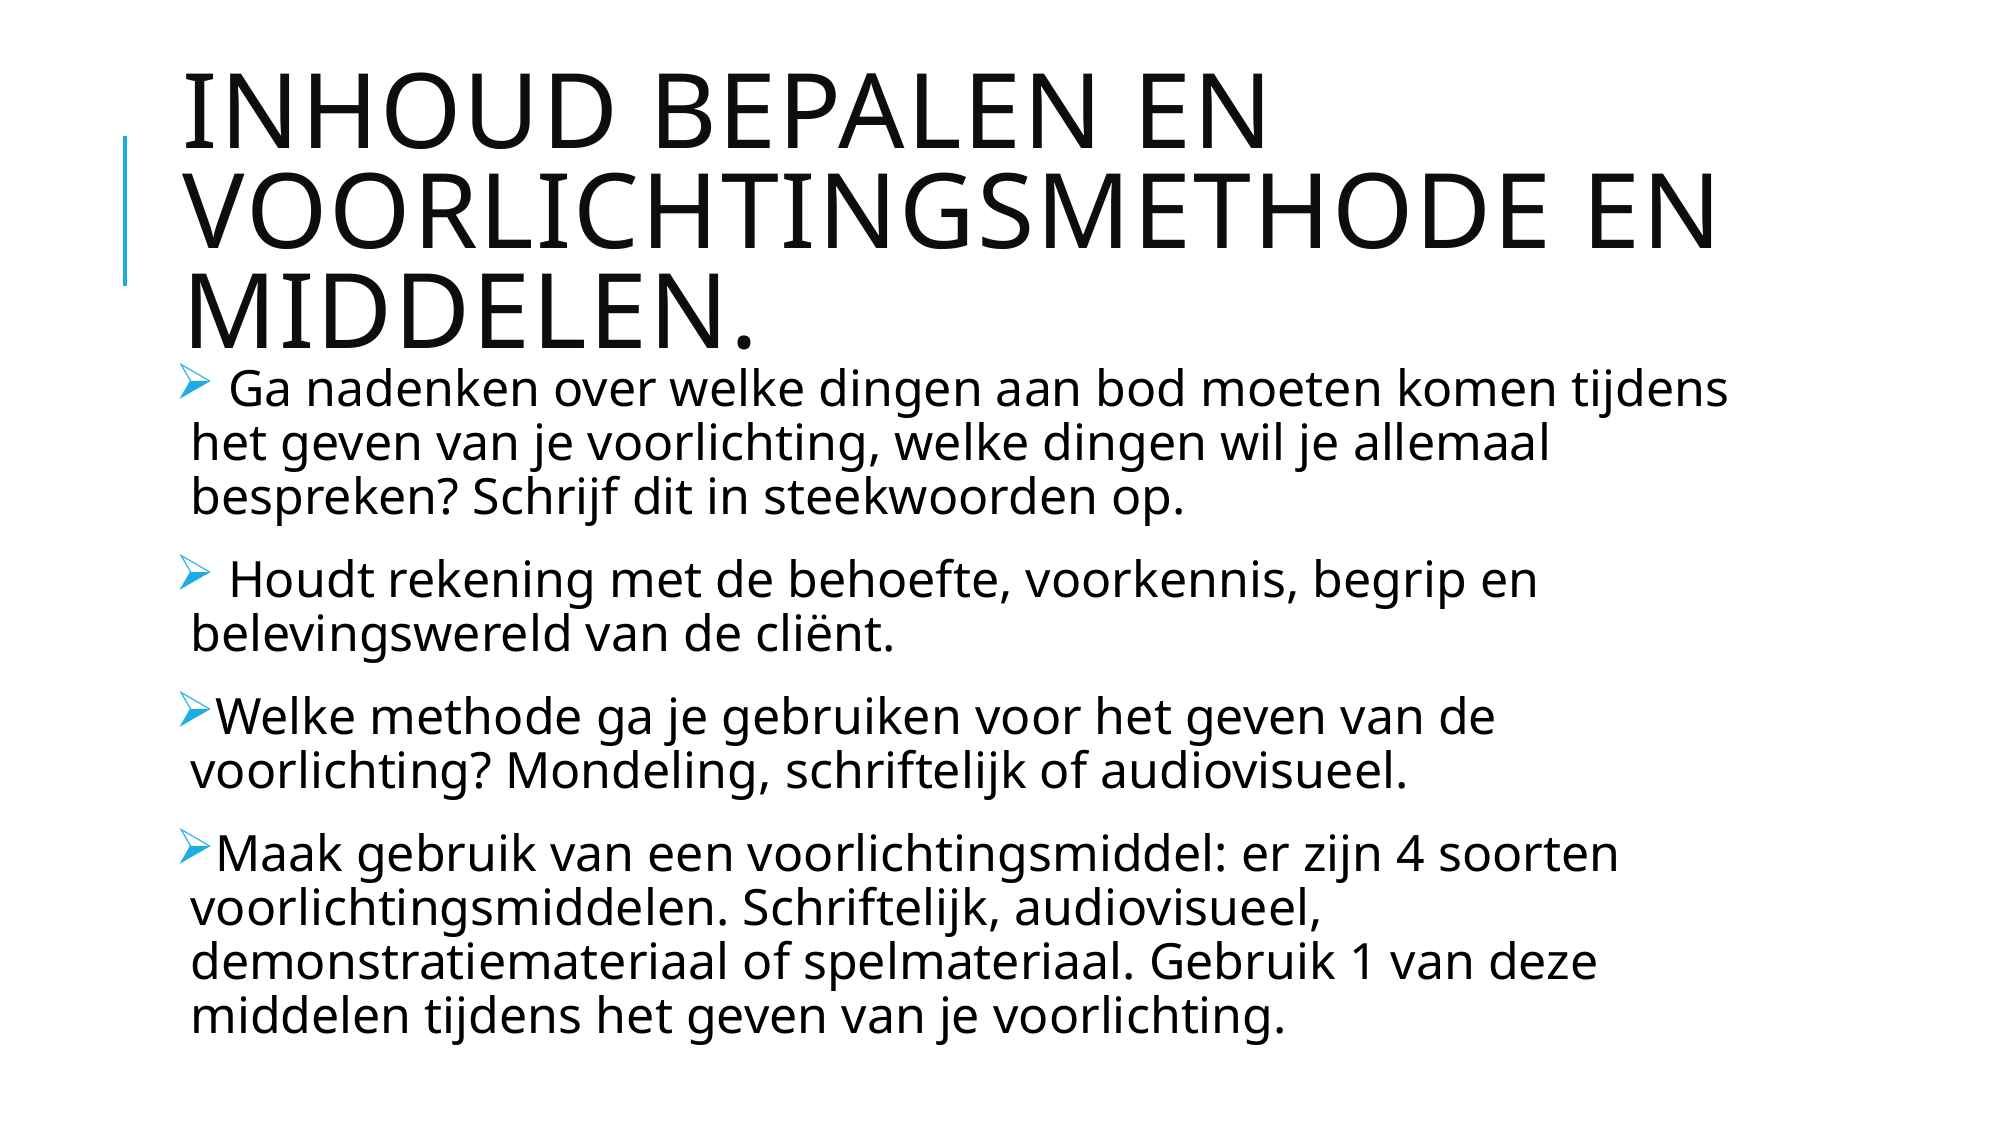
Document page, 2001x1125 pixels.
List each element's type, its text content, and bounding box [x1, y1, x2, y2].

list Ga nadenken over welke dingen aan bod moeten komen tijdens het geven van je voorlichting, welke dingen wil je allemaal bespreken? Schrijf dit in steekwoorden op. Houdt rekening met de behoefte, voorkennis, begrip en belevingswereld van de cliënt. Welke methode ga je gebruiken voor het geven van de voorlichting? Mondeling, schriftelijk of audiovisueel. Maak gebruik van een voorlichtingsmiddel: er zijn 4 soorten voorlichtingsmiddelen. Schriftelijk, audiovisueel, demonstratiemateriaal of spelmateriaal. Gebruik 1 van deze middelen tijdens het geven van je voorlichting. [168, 355, 1763, 1085]
title Inhoud bepalen en voorlichtingsmethode en middelen. [168, 96, 1763, 342]
